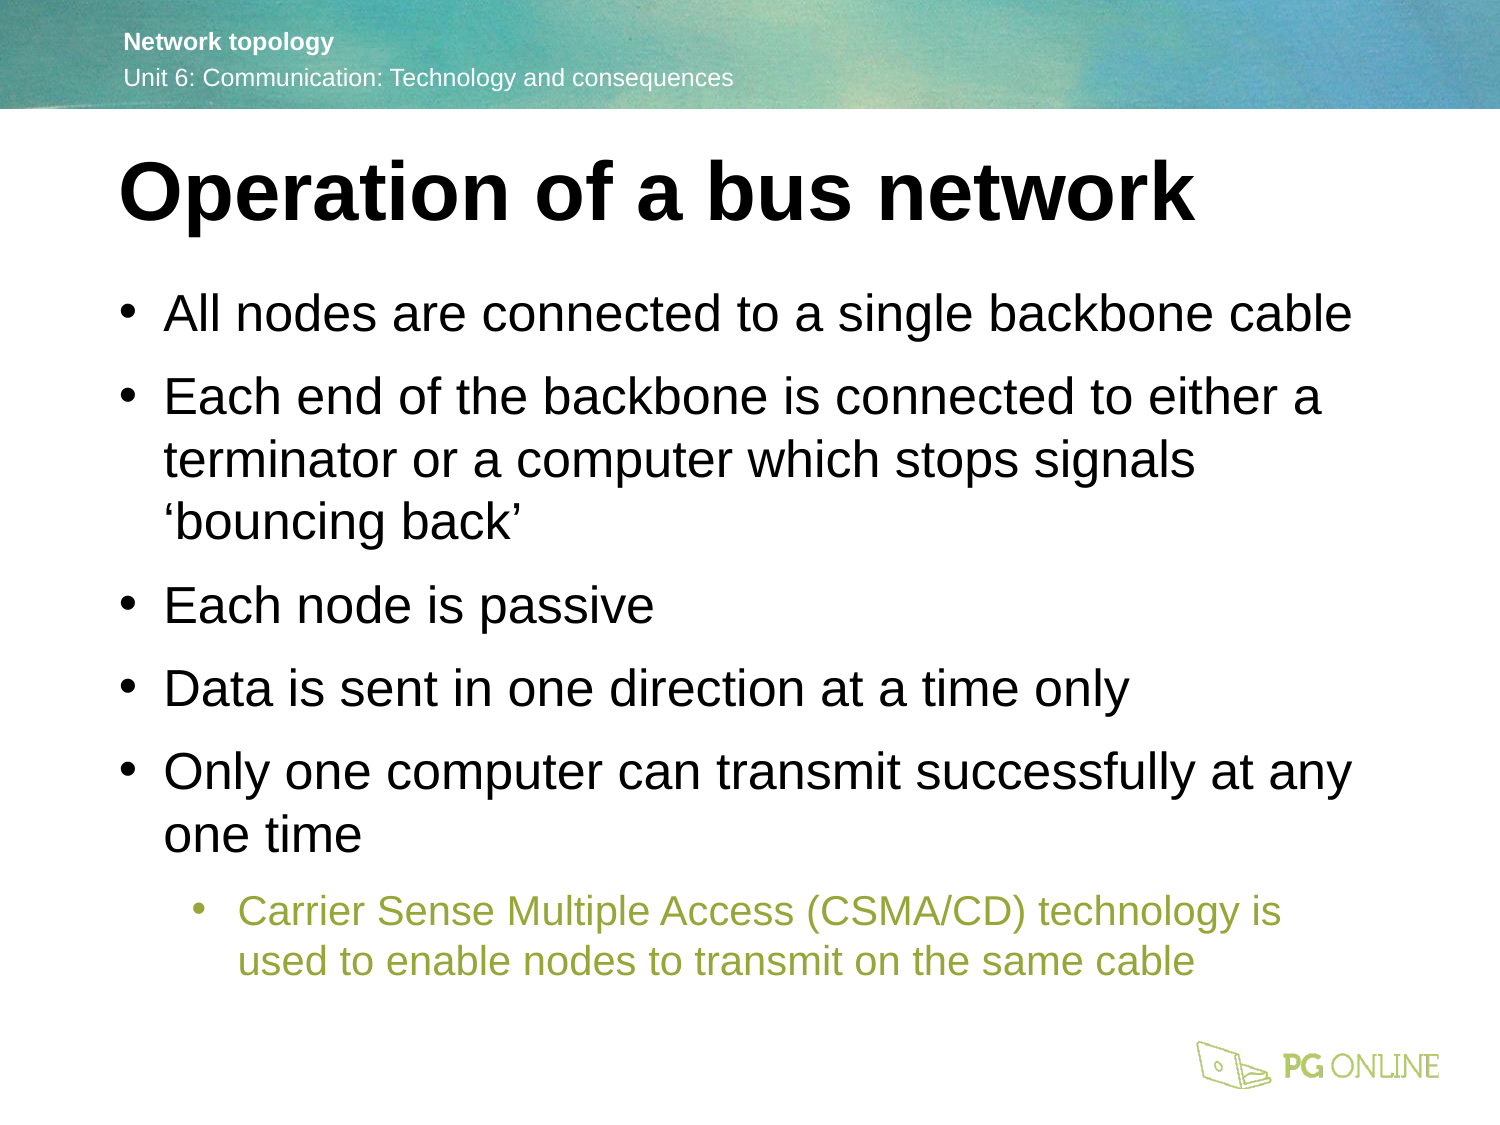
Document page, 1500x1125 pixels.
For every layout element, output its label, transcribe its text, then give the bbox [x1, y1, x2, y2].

list Operation of a bus network [118, 148, 1401, 259]
list All nodes are connected to a single backbone cable Each end of the backbone is connected to either a terminator or a computer which stops signals ‘bouncing back’ Each node is passive Data is sent in one direction at a time only Only one computer can transmit successfully at any one time Carrier Sense Multiple Access (CSMA/CD) technology is used to enable nodes to transmit on the same cable [118, 279, 1398, 847]
picture [0, 0, 1500, 109]
